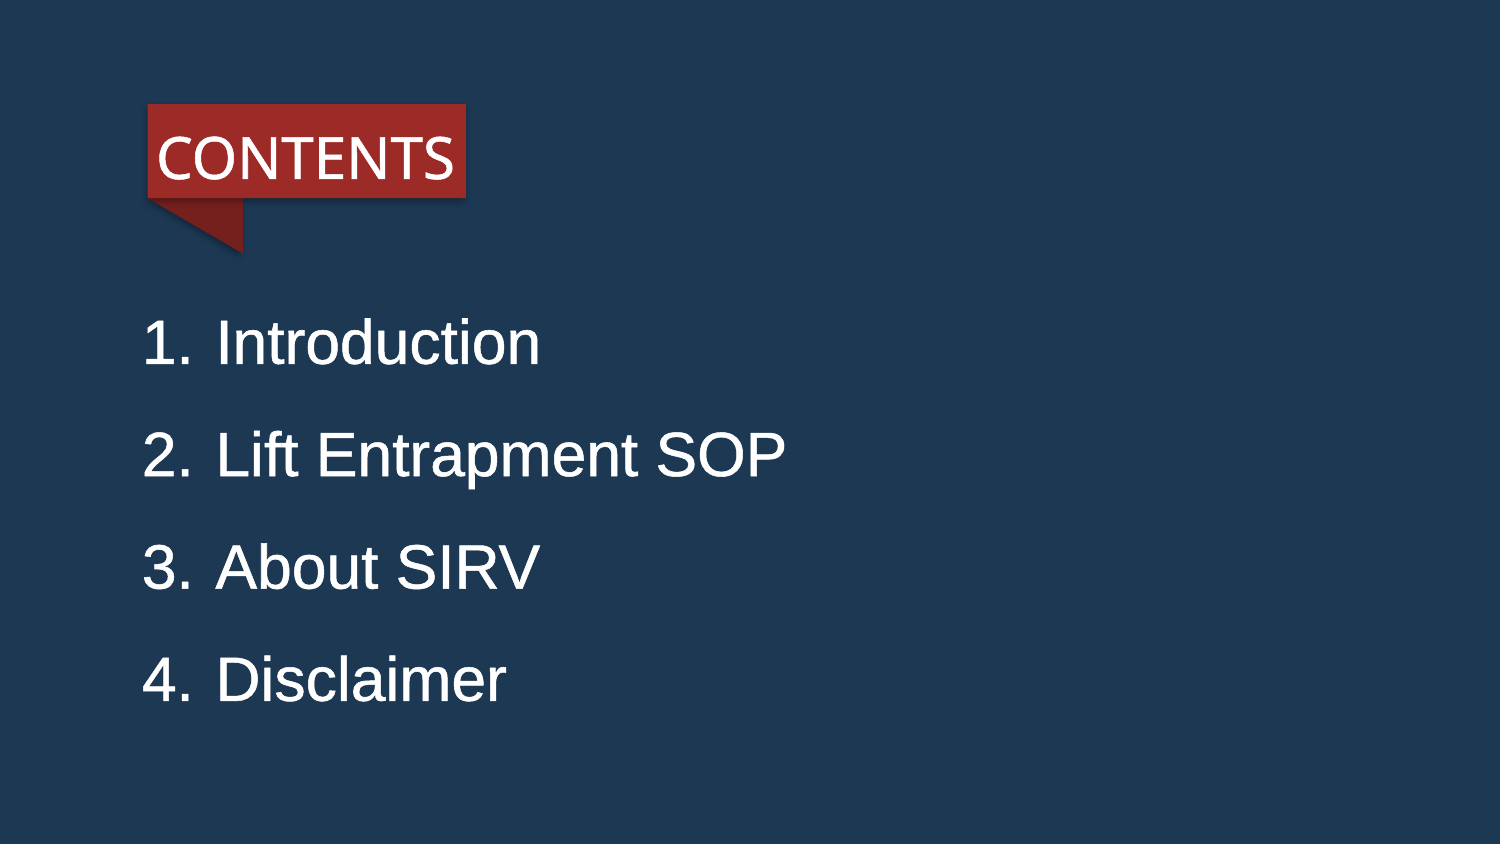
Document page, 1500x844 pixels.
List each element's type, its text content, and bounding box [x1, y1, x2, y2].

text_box CONTENTS [85, 78, 526, 198]
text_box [147, 103, 467, 254]
text_box Introduction Lift Entrapment SOP About SIRV Disclaimer [127, 256, 1176, 721]
